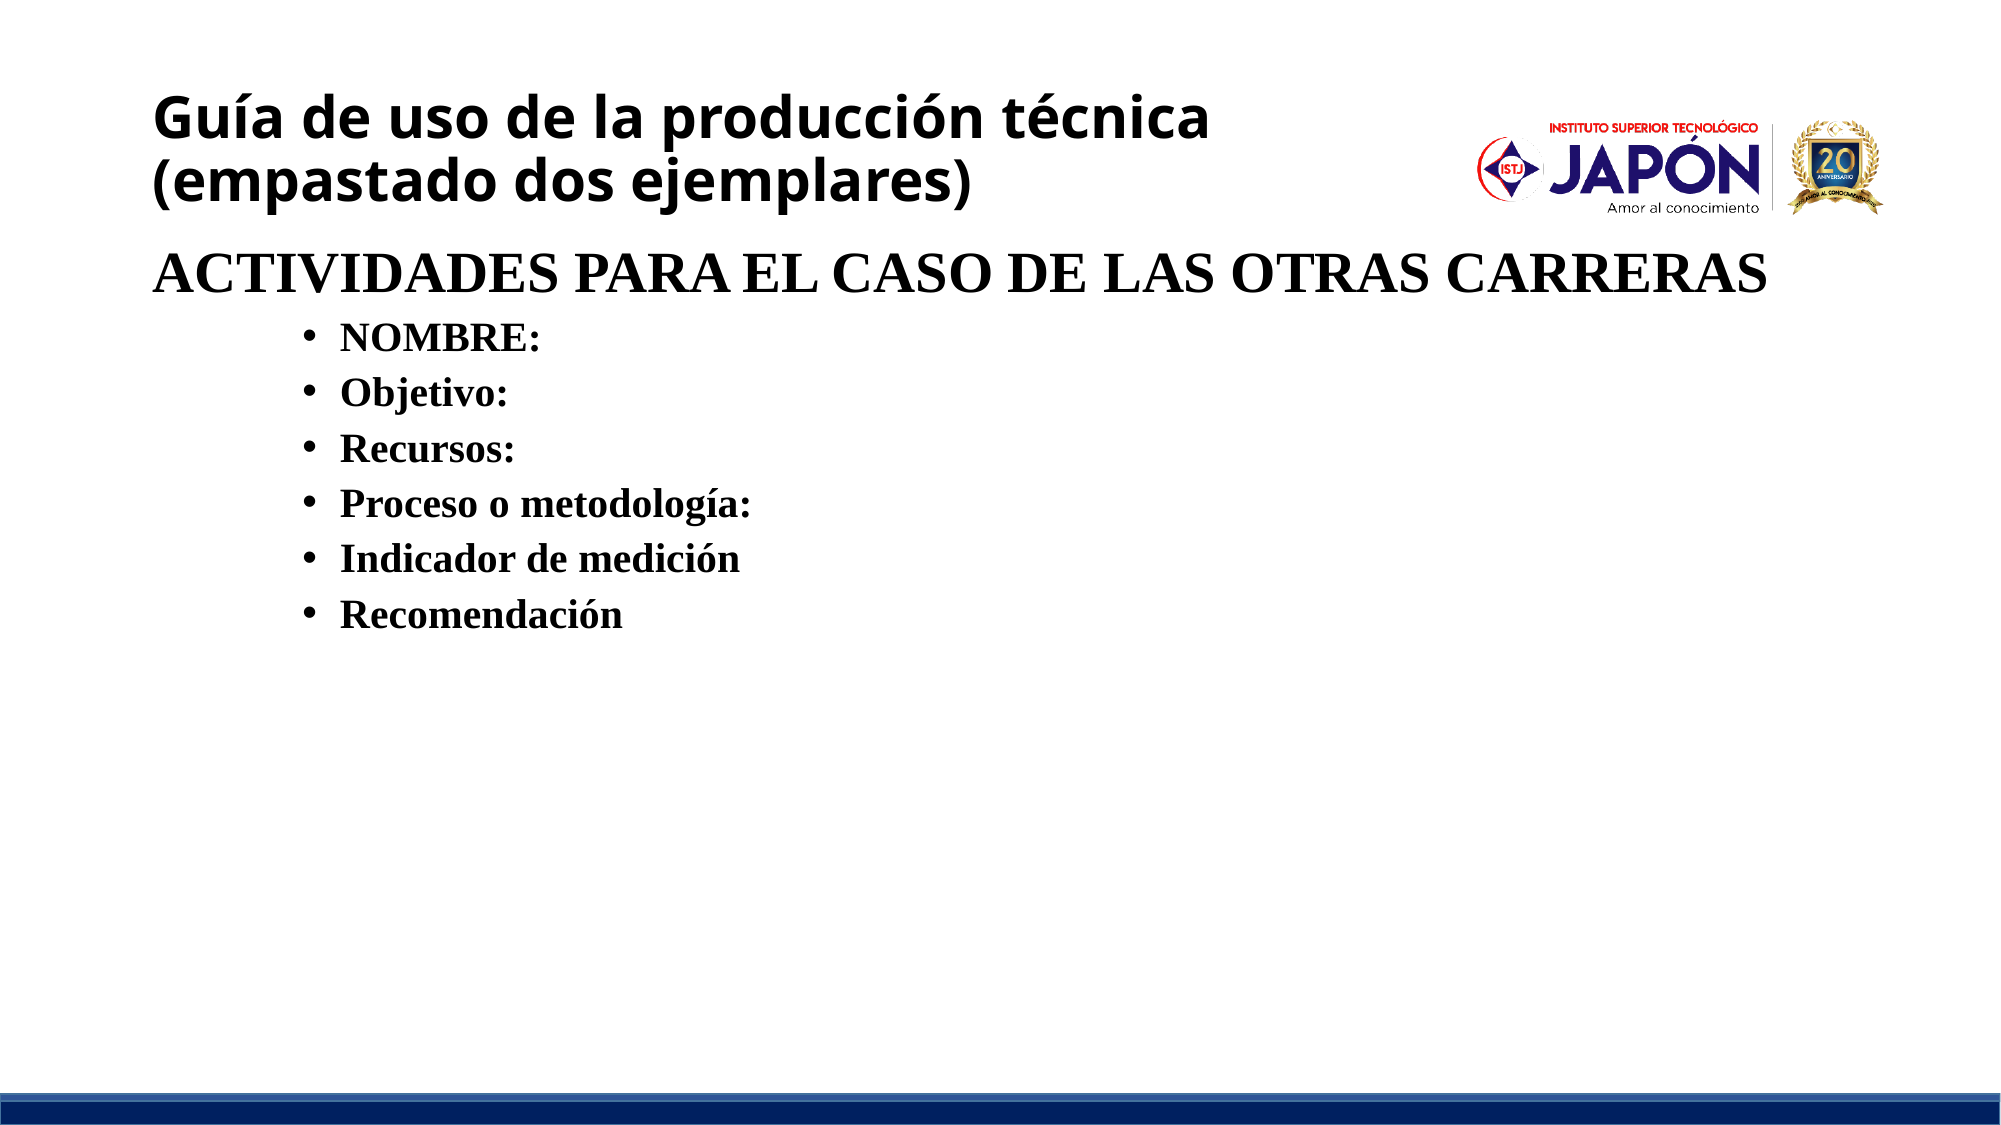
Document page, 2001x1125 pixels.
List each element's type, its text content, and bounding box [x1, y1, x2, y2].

list ACTIVIDADES PARA EL CASO DE LAS OTRAS CARRERAS NOMBRE: Objetivo: Recursos: Proceso o metodología: Indicador de medición Recomendación [137, 234, 1863, 1014]
picture [1466, 115, 1894, 219]
title Guía de uso de la producción técnica (empastado dos ejemplares) [137, 67, 1413, 234]
